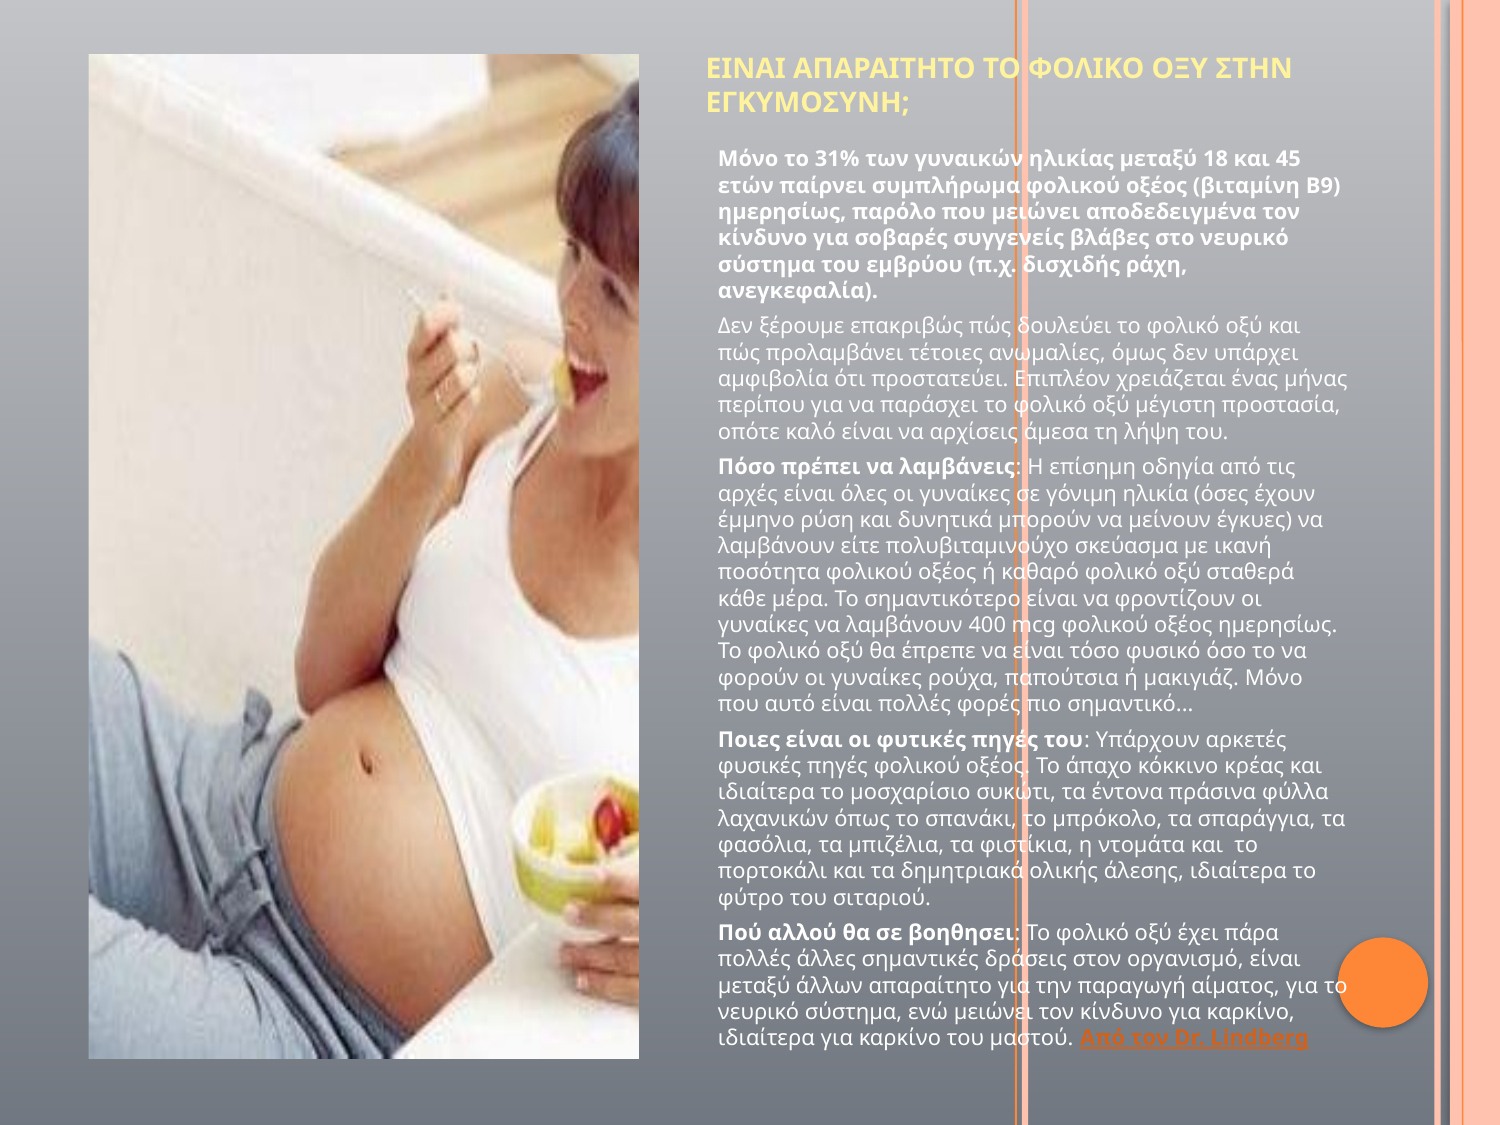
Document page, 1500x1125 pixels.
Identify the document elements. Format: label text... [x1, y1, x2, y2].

list Μόνο το 31% των γυναικών ηλικίας μεταξύ 18 και 45 ετών παίρνει συμπλήρωμα φολικού οξέος (βιταμίνη Β9) ημερησίως, παρόλο που μειώνει αποδεδειγμένα τον κίνδυνο για σοβαρές συγγενείς βλάβες στο νευρικό σύστημα του εμβρύου (π.χ. δισχιδής ράχη, ανεγκεφαλία). Δεν ξέρουμε επακριβώς πώς δουλεύει το φολικό οξύ και πώς προλαμβάνει τέτοιες ανωμαλίες, όμως δεν υπάρχει αμφιβολία ότι προστατεύει. Επιπλέον χρειάζεται ένας μήνας περίπου για να παράσχει το φολικό οξύ μέγιστη προστασία, οπότε καλό είναι να αρχίσεις άμεσα τη λήψη του. Πόσο πρέπει να λαμβάνεις: Η επίσημη οδηγία από τις αρχές είναι όλες οι γυναίκες σε γόνιμη ηλικία (όσες έχουν έμμηνο ρύση και δυνητικά μπορούν να μείνουν έγκυες) να λαμβάνουν είτε πολυβιταμινούχο σκεύασμα με ικανή ποσότητα φολικού οξέος ή καθαρό φολικό οξύ σταθερά κάθε μέρα. Το σημαντικότερο είναι να φροντίζουν οι γυναίκες να λαμβάνουν 400 mcg φολικού οξέος ημερησίως. Το φολικό οξύ θα έπρεπε να είναι τόσο φυσικό όσο το να φορούν οι γυναίκες ρούχα, παπούτσια ή μακιγιάζ. Μόνο που αυτό είναι πολλές φορές πιο σημαντικό... Ποιες είναι οι φυτικές πηγές του: Υπάρχουν αρκετές φυσικές πηγές φολικού οξέος. Το άπαχο κόκκινο κρέας και ιδιαίτερα το μοσχαρίσιο συκώτι, τα έντονα πράσινα φύλλα λαχανικών όπως το σπανάκι, το μπρόκολο, τα σπαράγγια, τα φασόλια, τα μπιζέλια, τα φιστίκια, η ντομάτα και το πορτοκάλι και τα δημητριακά ολικής άλεσης, ιδιαίτερα το φύτρο του σιταριού. Πού αλλού θα σε βοηθησει: Το φολικό οξύ έχει πάρα πολλές άλλες σημαντικές δράσεις στον οργανισμό, είναι μεταξύ άλλων απαραίτητο για την παραγωγή αίματος, για το νευρικό σύστημα, ενώ μειώνει τον κίνδυνο για καρκίνο, ιδιαίτερα για καρκίνο του μαστού. Από τον Dr. Lindberg [702, 136, 1365, 1095]
title Ειναι απαραιτητο το φολικο οξυ ςτην εγκυμοςυνη; [690, 42, 1465, 126]
picture [87, 54, 640, 1060]
